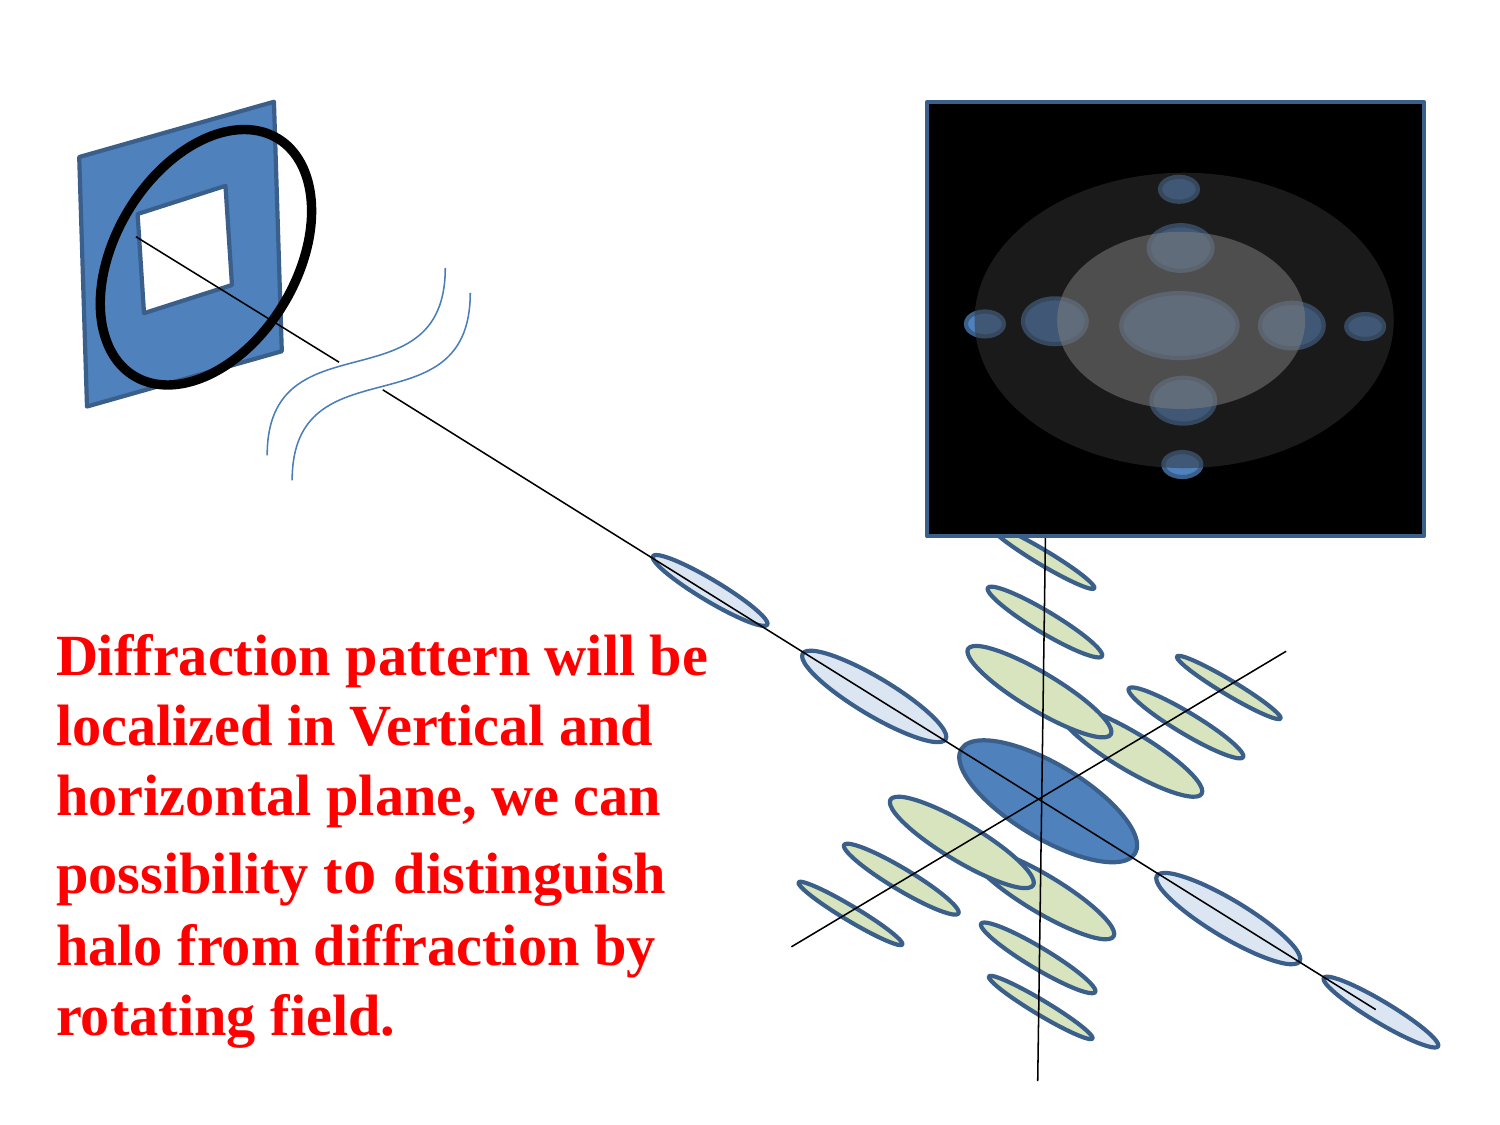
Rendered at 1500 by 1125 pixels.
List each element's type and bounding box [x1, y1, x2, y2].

text_box [926, 101, 1424, 537]
text_box [48, 118, 1448, 1082]
